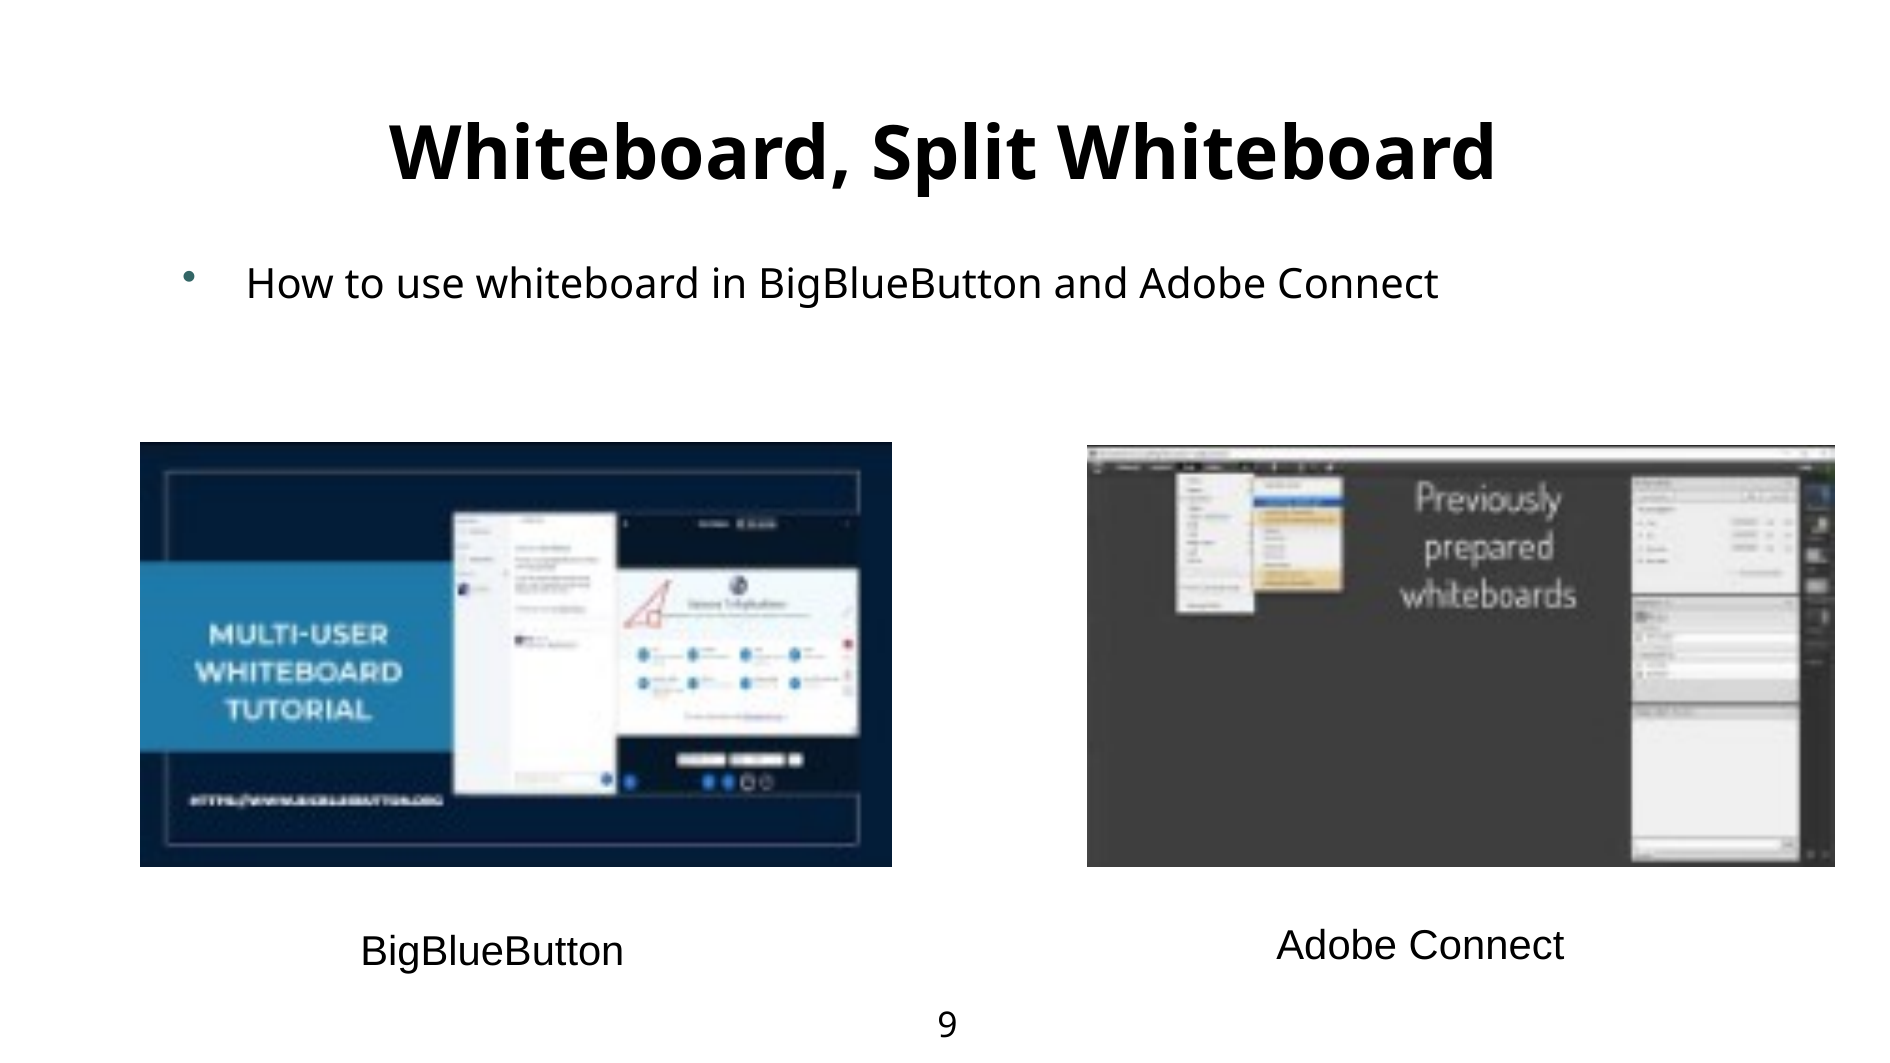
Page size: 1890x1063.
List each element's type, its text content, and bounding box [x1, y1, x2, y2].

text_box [140, 442, 893, 868]
slide_number 9 [726, 991, 1168, 1028]
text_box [1086, 444, 1836, 868]
title Whiteboard, Split Whiteboard [154, 61, 1734, 239]
text_box BigBlueButton [345, 916, 701, 982]
text_box Adobe Connect [1261, 910, 1617, 976]
list How to use whiteboard in BigBlueButton and Adobe Connect [165, 247, 1725, 950]
